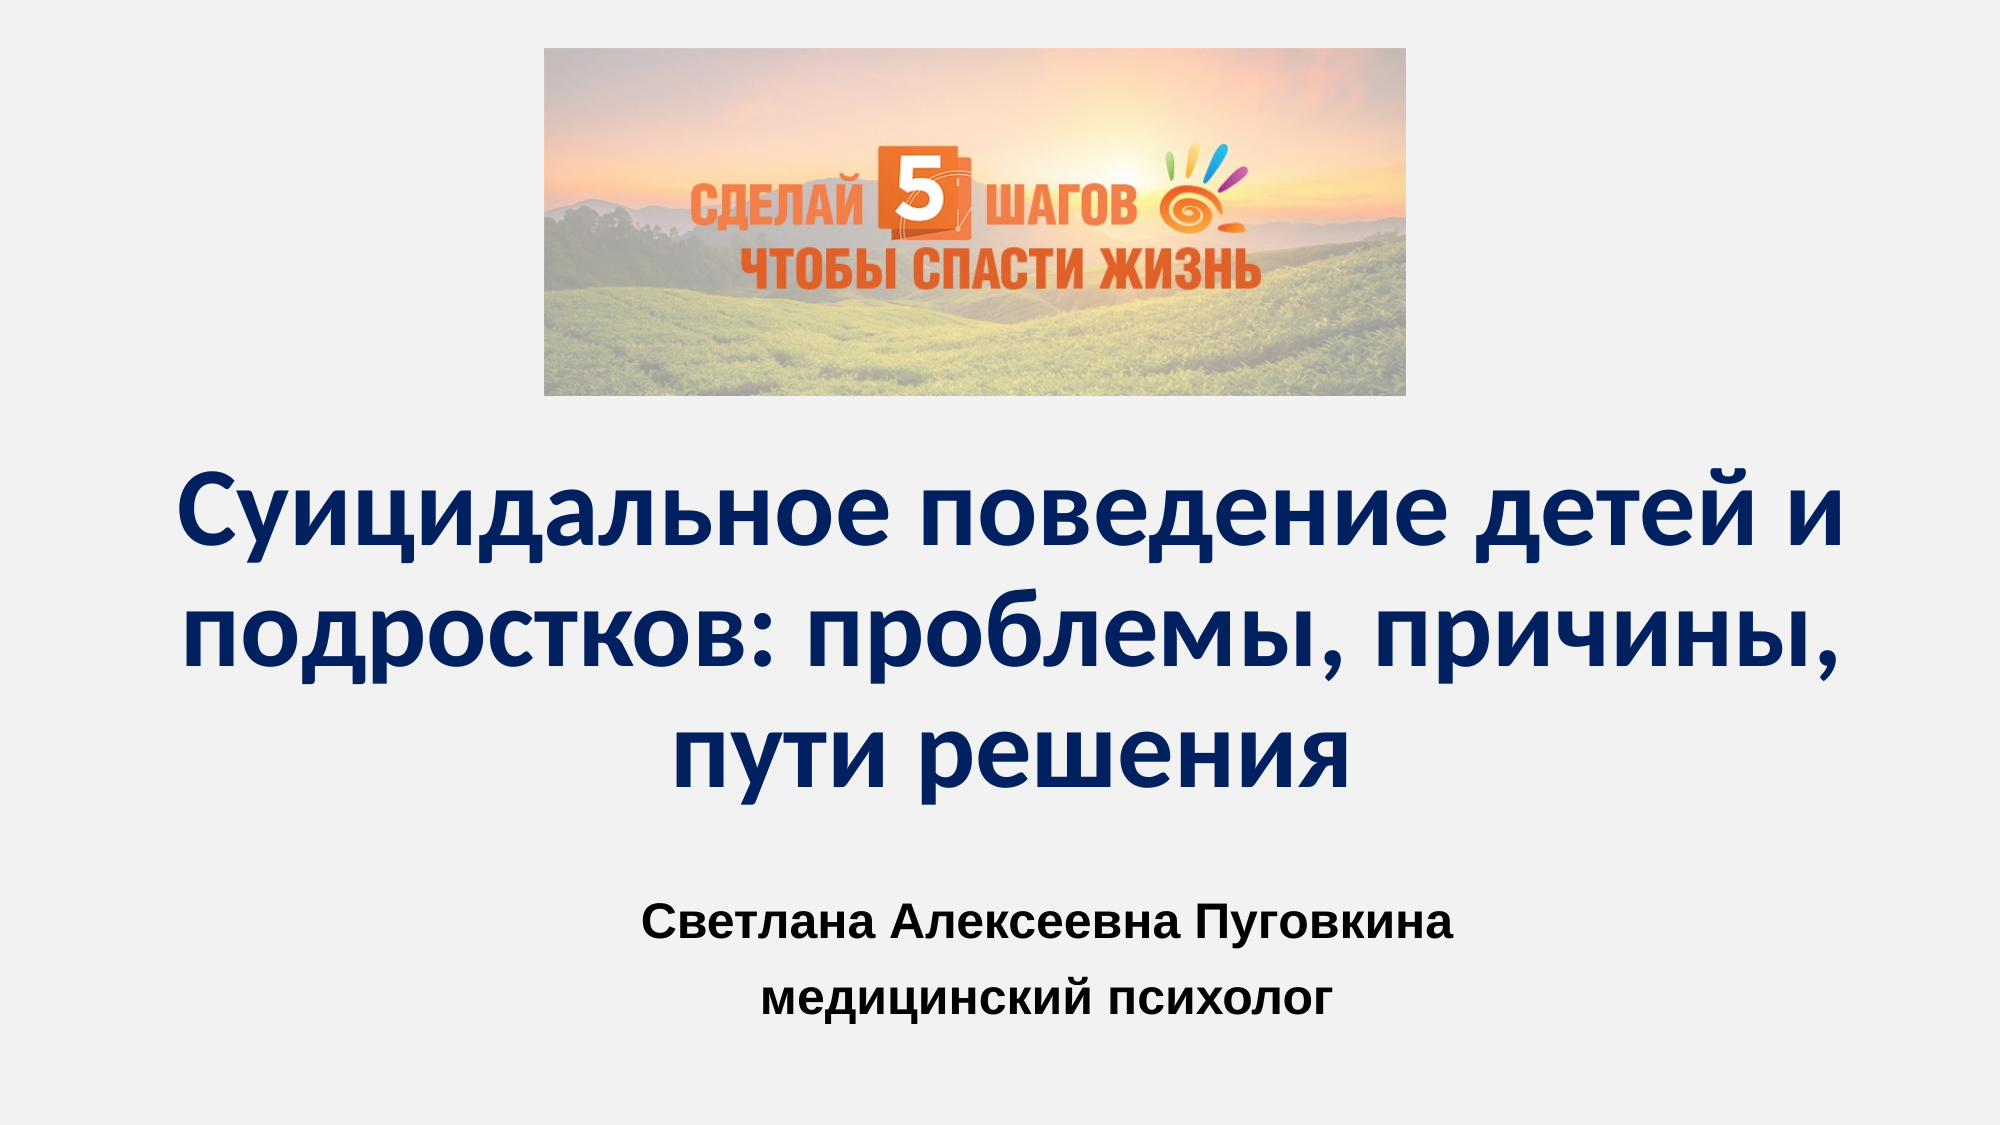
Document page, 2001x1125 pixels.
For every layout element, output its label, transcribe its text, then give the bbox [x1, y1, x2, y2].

subtitle Суицидальное поведение детей и подростков: проблемы, причины, пути решения [128, 440, 1897, 855]
text_box Светлана Алексеевна Пуговкина медицинский психолог [362, 881, 1725, 1033]
picture [544, 48, 1406, 396]
